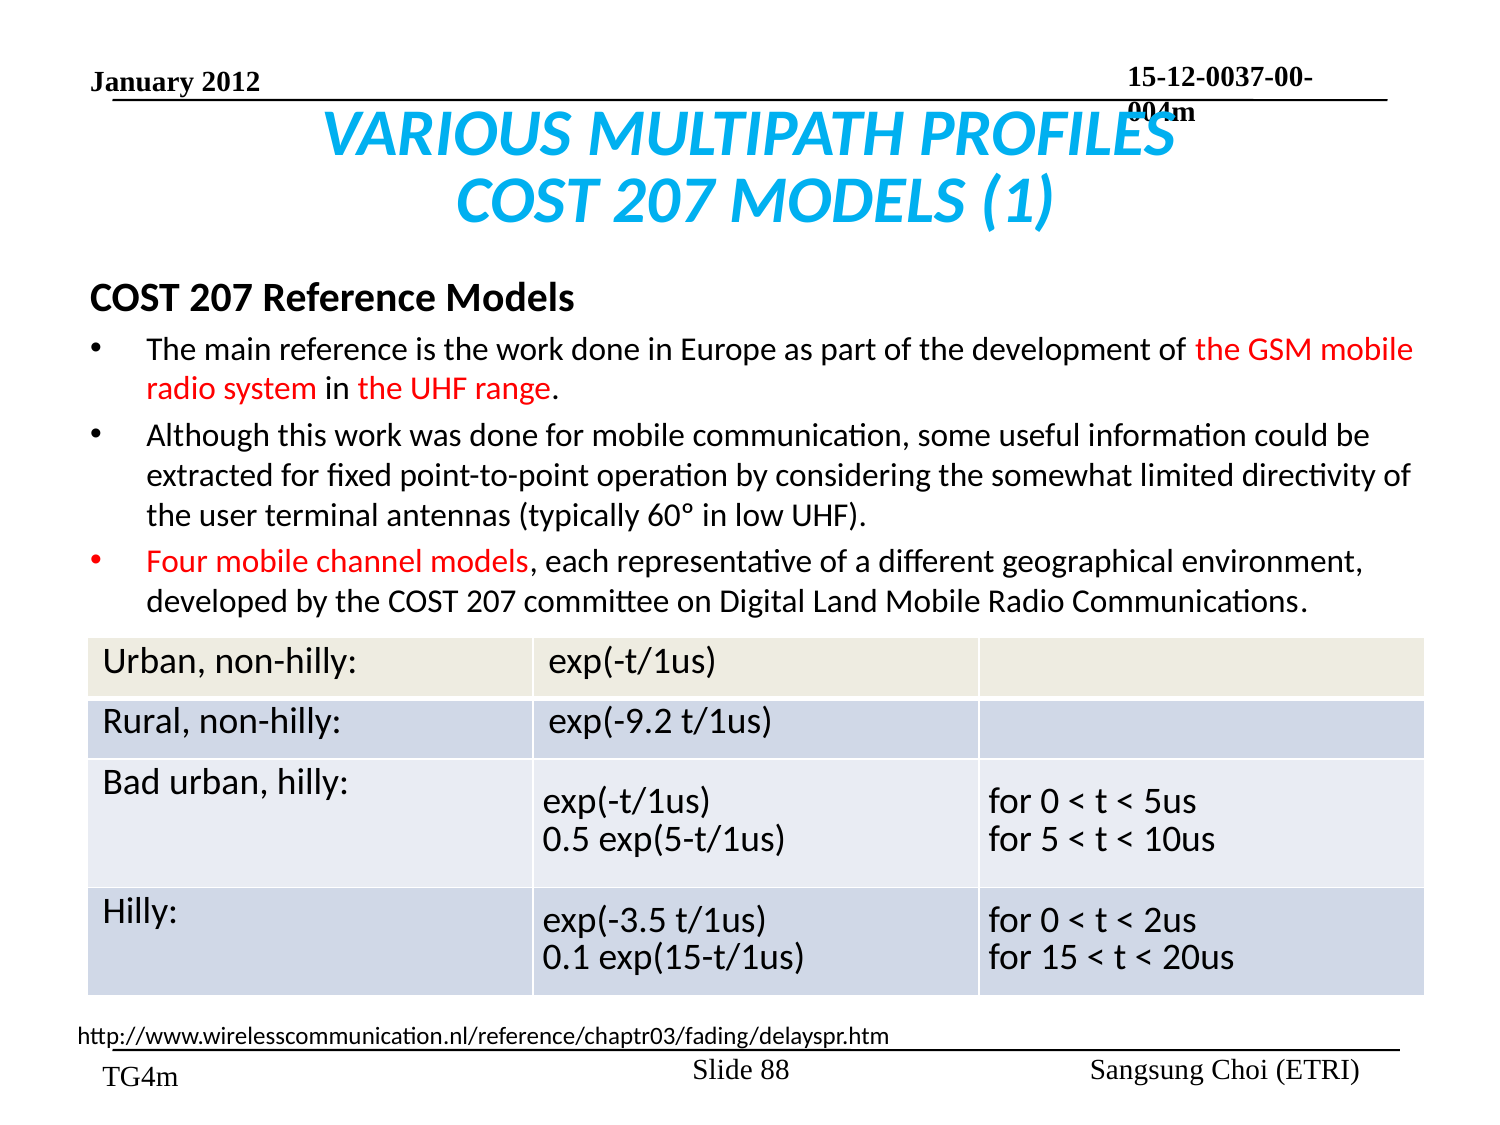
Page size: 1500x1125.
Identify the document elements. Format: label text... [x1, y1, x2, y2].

table_cell exp(-9.2 t/1us) [534, 701, 978, 758]
table_cell Hilly: [88, 888, 532, 995]
table_header exp(-t/1us) [534, 638, 978, 696]
text_box Slide 88 [645, 1049, 837, 1085]
list COST 207 Reference Models The main reference is the work done in Europe as part of the development of the GSM mobile radio system in the UHF range. Although this work was done for mobile communication, some useful information could be extracted for fixed point-to-point operation by considering the somewhat limited directivity of the user terminal antennas (typically 60º in low UHF). Four mobile channel models, each representative of a different geographical environment, developed by the COST 207 committee on Digital Land Mobile Radio Communications. [75, 262, 1438, 1005]
text_box http://www.wirelesscommunication.nl/reference/chaptr03/fading/delayspr.htm [62, 1012, 1450, 1058]
table_cell [980, 701, 1424, 758]
table_cell Bad urban, hilly: [88, 760, 532, 887]
table_cell Rural, non-hilly: [88, 701, 532, 758]
table_cell for 0 < t < 2us for 15 < t < 20us [980, 888, 1424, 995]
table_cell exp(-3.5 t/1us) 0.1 exp(15-t/1us) [534, 888, 978, 995]
table_cell exp(-t/1us) 0.5 exp(5-t/1us) [534, 760, 978, 887]
table_cell for 0 < t < 5us for 5 < t < 10us [980, 760, 1424, 887]
table_header Urban, non-hilly: [88, 638, 532, 696]
title VARIOUS MULTIPATH PROFILES COST 207 MODELS (1) [62, 75, 1450, 263]
table_header [980, 638, 1424, 696]
